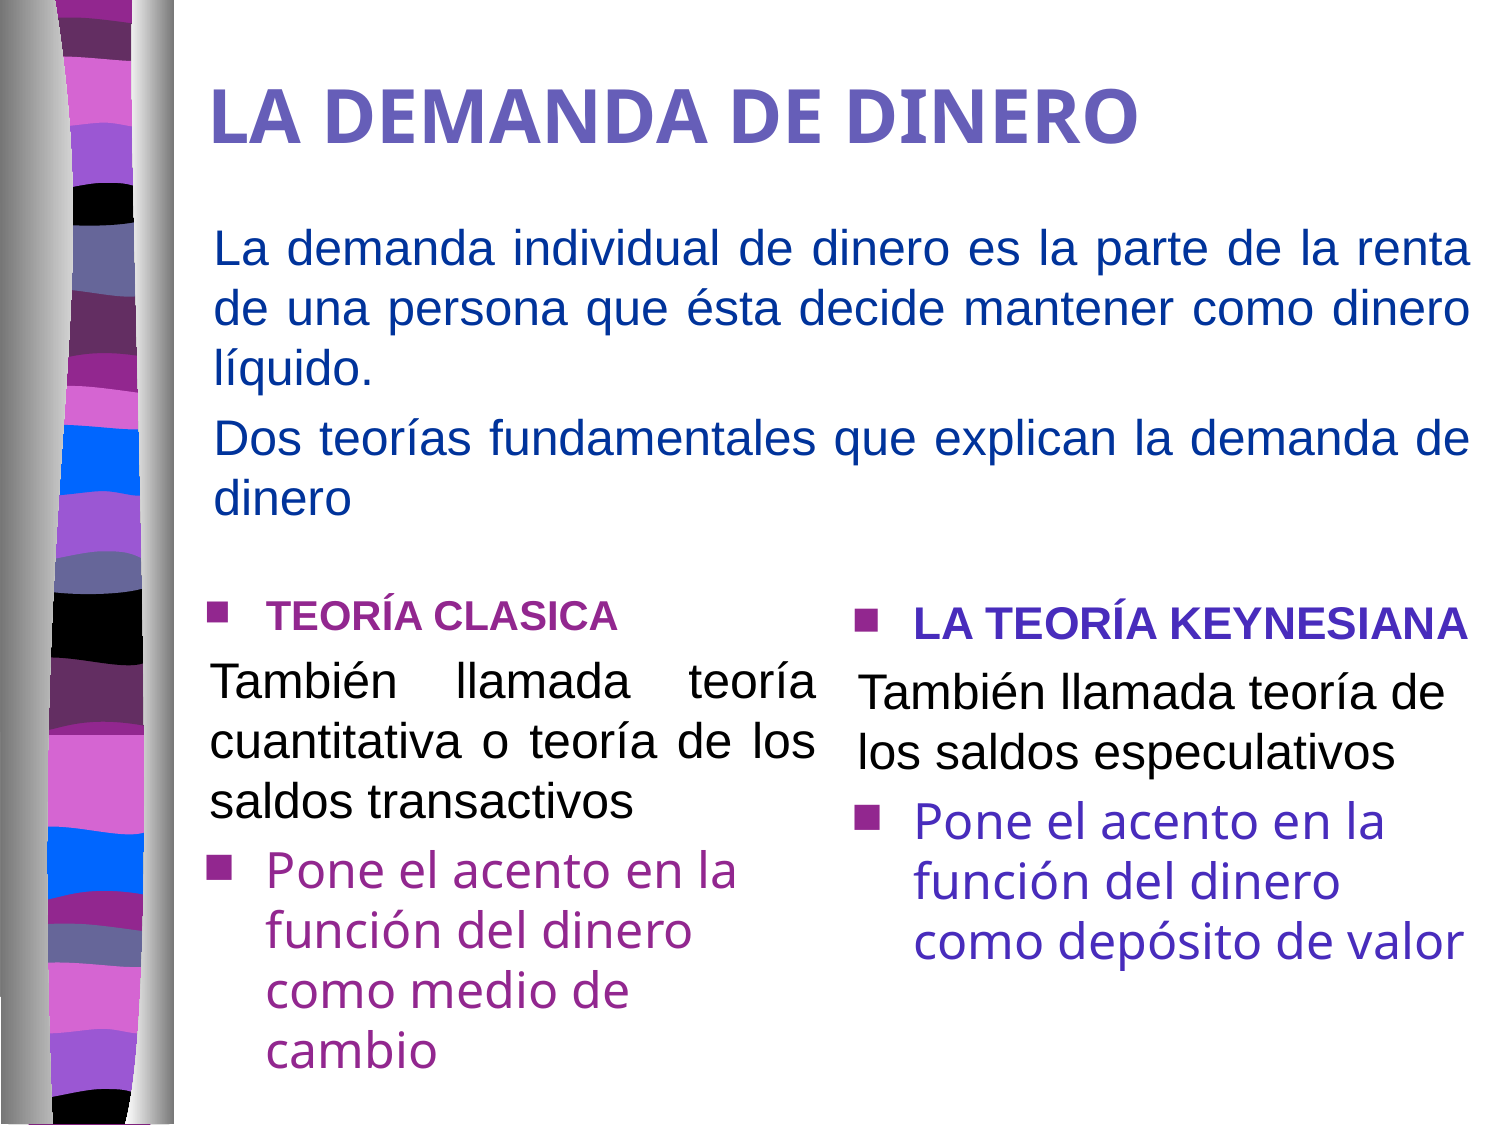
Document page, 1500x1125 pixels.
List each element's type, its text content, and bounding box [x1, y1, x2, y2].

list TEORÍA CLASICA También llamada teoría cuantitativa o teoría de los saldos transactivos Pone el acento en la función del dinero como medio de cambio [194, 581, 832, 1078]
text_box La demanda individual de dinero es la parte de la renta de una persona que ésta decide mantener como dinero líquido. Dos teorías fundamentales que explican la demanda de dinero [198, 208, 1487, 533]
list LA TEORÍA KEYNESIANA También llamada teoría de los saldos especulativos Pone el acento en la función del dinero como depósito de valor [842, 586, 1500, 1037]
title LA DEMANDA DE DINERO [192, 54, 1468, 173]
